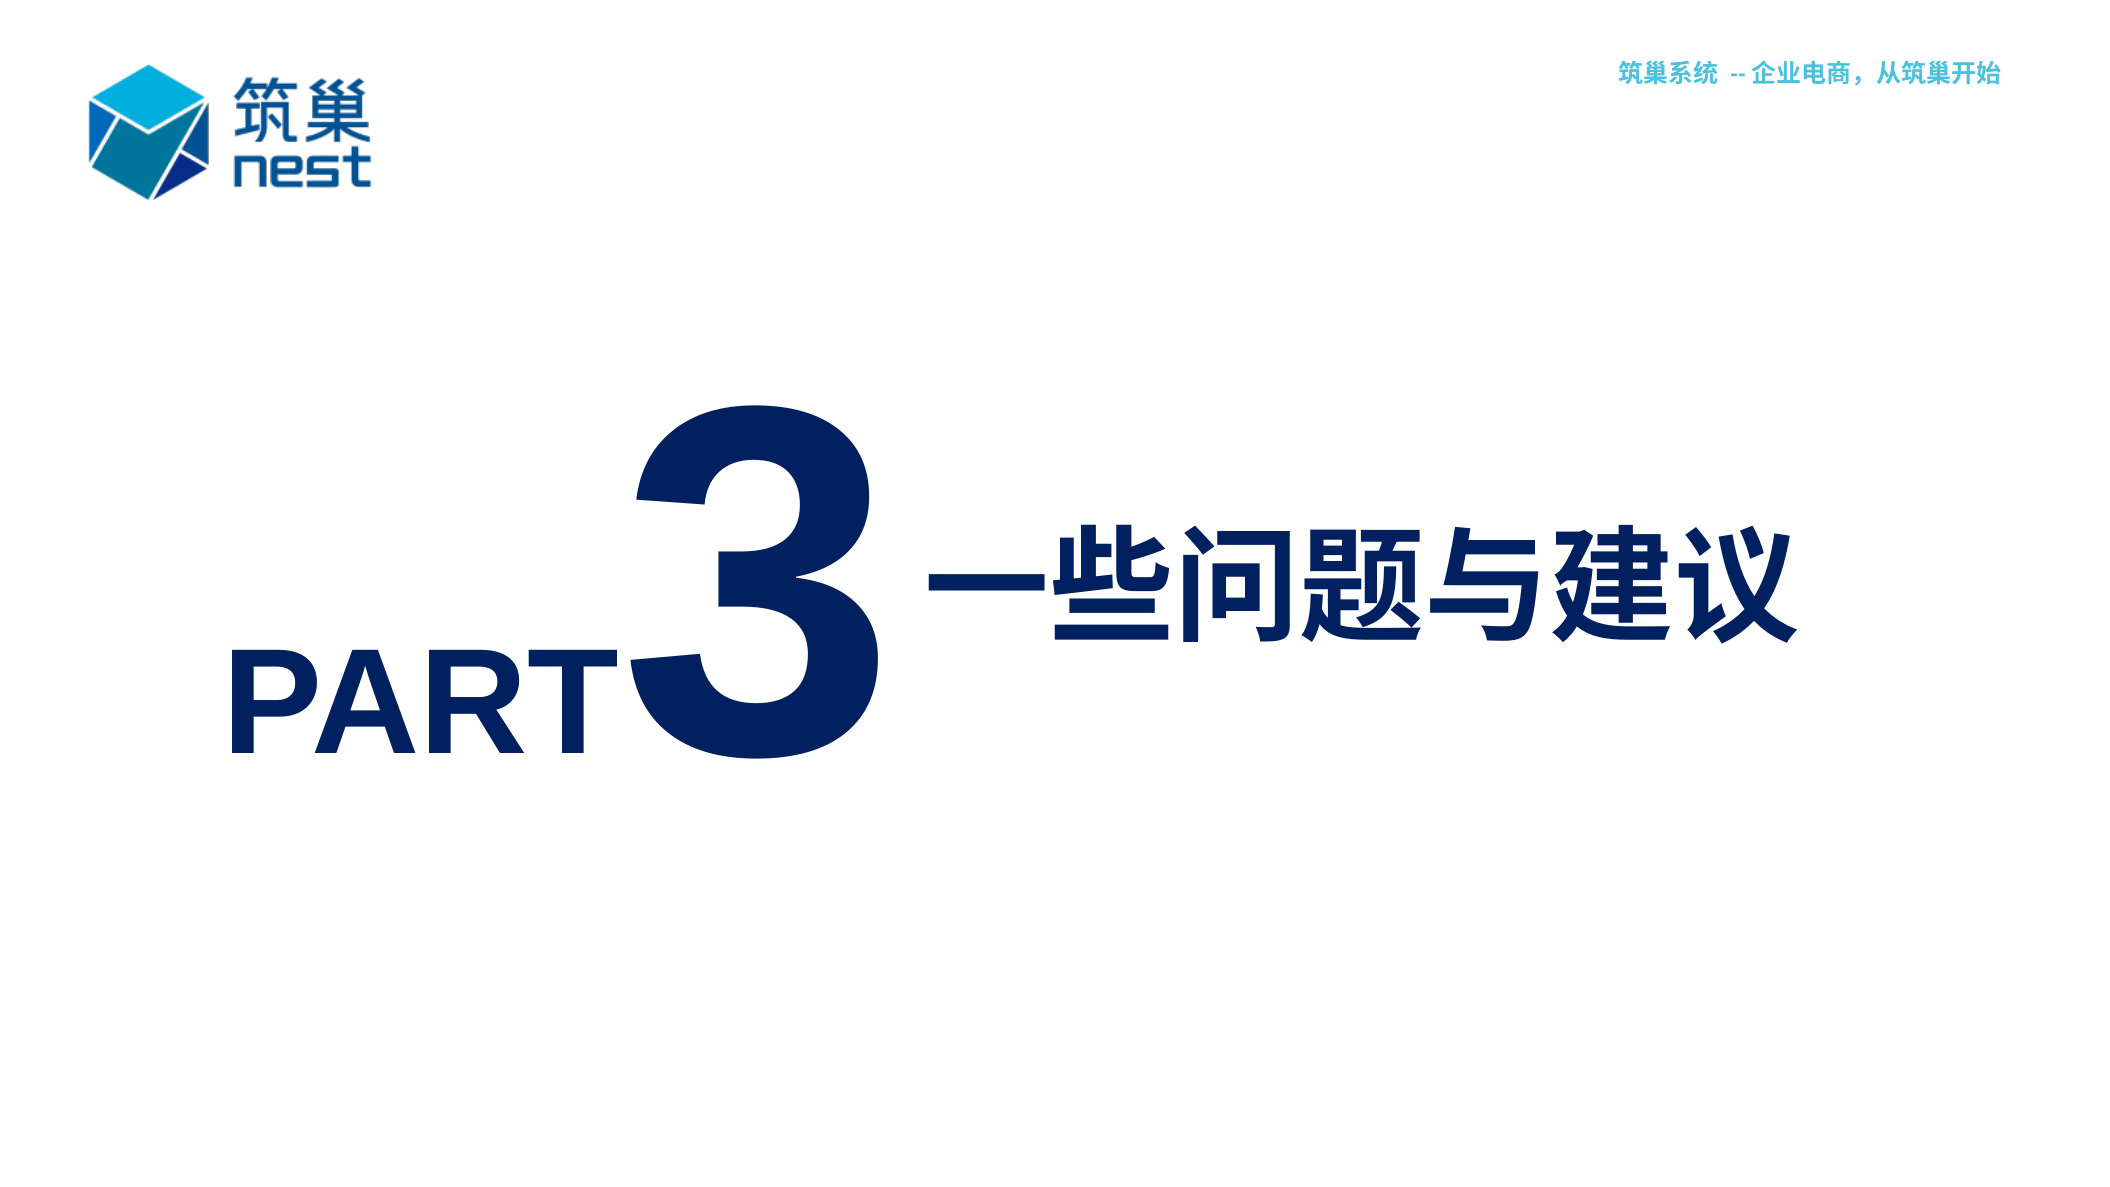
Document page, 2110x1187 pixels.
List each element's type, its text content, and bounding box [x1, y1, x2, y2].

text_box 筑巢系统 --企业电商，从筑巢开始 [1543, 49, 2077, 95]
text_box PART3 [207, 248, 912, 861]
text_box 一些问题与建议 [909, 498, 2083, 664]
picture [82, 60, 378, 204]
